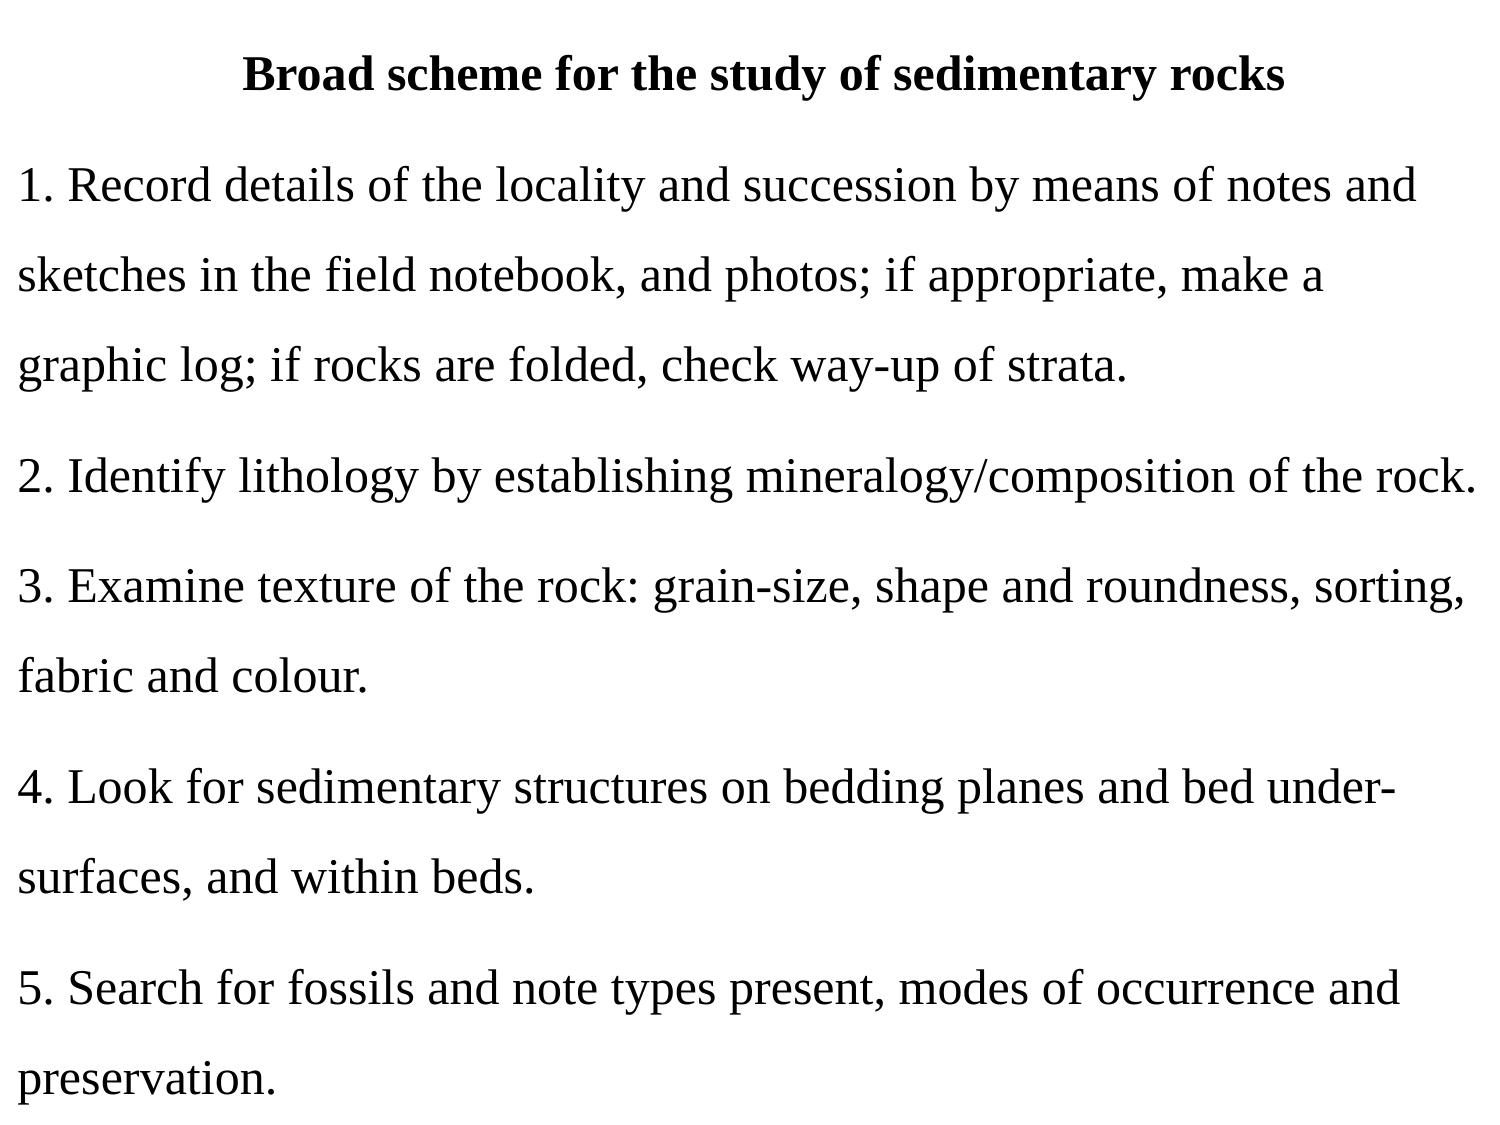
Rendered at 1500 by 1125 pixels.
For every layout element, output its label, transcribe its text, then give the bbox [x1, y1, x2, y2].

list Broad scheme for the study of sedimentary rocks 1. Record details of the locality and succession by means of notes and sketches in the field notebook, and photos; if appropriate, make a graphic log; if rocks are folded, check way-up of strata. 2. Identify lithology by establishing mineralogy/composition of the rock. 3. Examine texture of the rock: grain-size, shape and roundness, sorting, fabric and colour. 4. Look for sedimentary structures on bedding planes and bed under-surfaces, and within beds. 5. Search for fossils and note types present, modes of occurrence and preservation. [2, 2, 1498, 1124]
